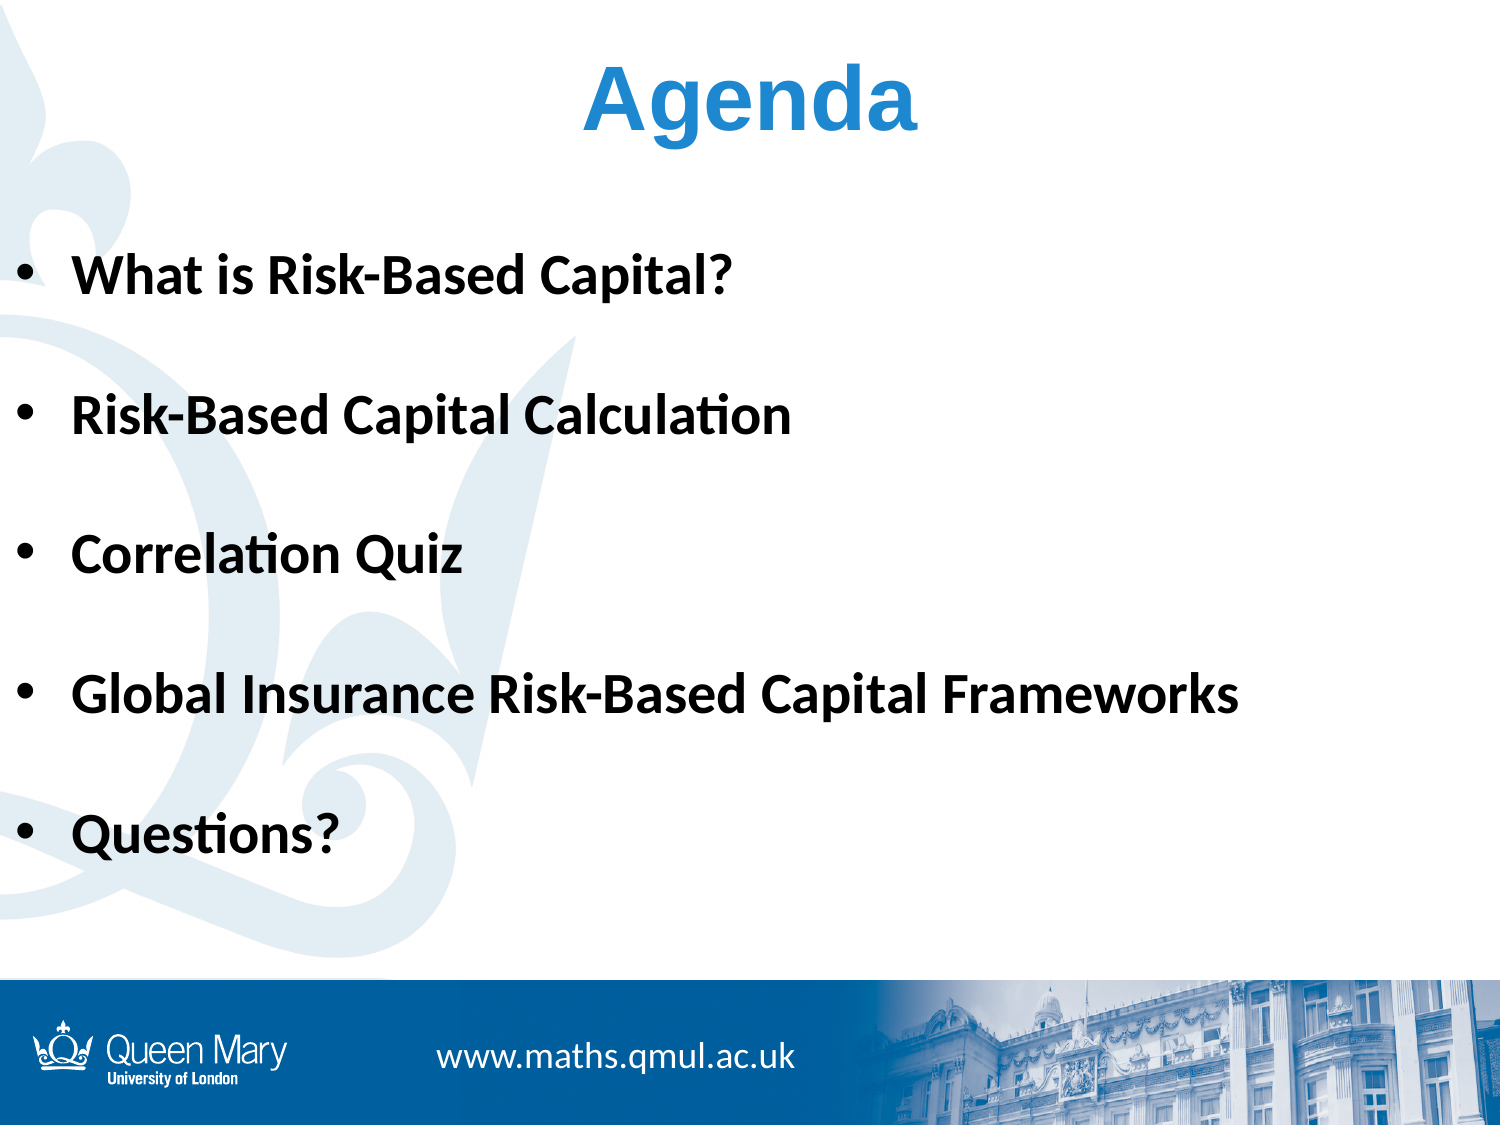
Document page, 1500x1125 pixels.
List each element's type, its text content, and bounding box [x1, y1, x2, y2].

picture [0, 980, 1500, 1125]
text_box What is Risk-Based Capital? Risk-Based Capital Calculation Correlation Quiz Global Insurance Risk-Based Capital Frameworks Questions? [0, 228, 1487, 989]
title Agenda [0, 0, 1500, 188]
